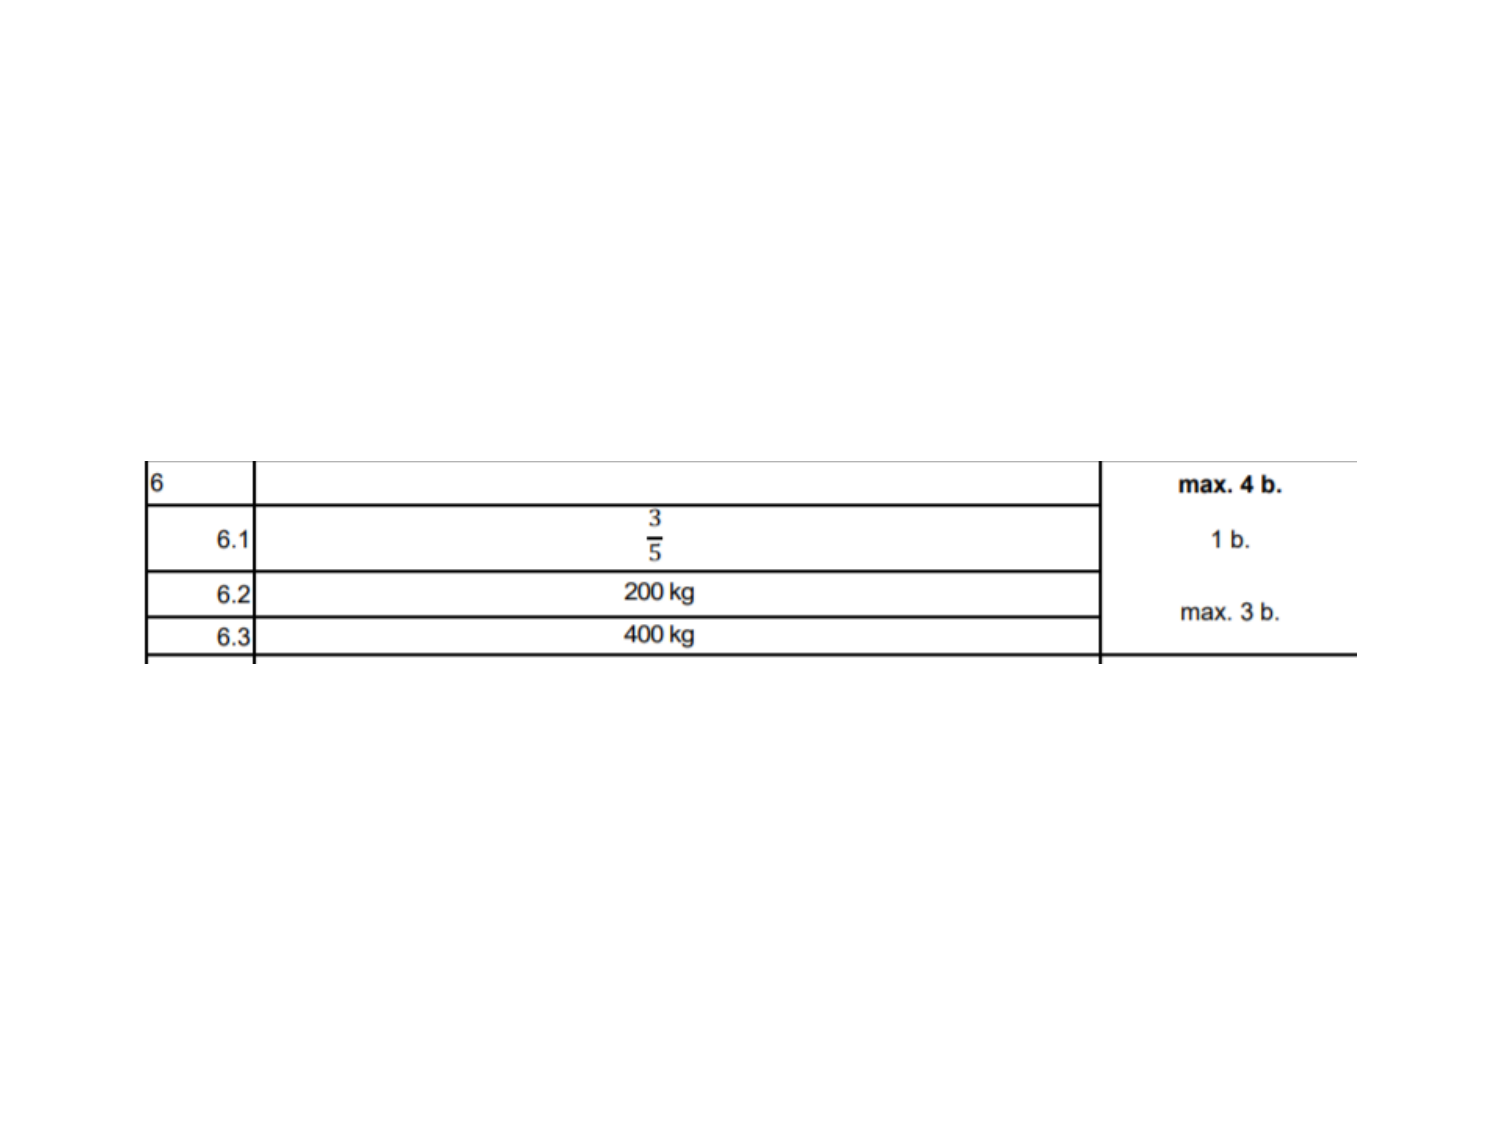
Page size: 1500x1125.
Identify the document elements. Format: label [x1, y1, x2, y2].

picture [142, 461, 1358, 664]
